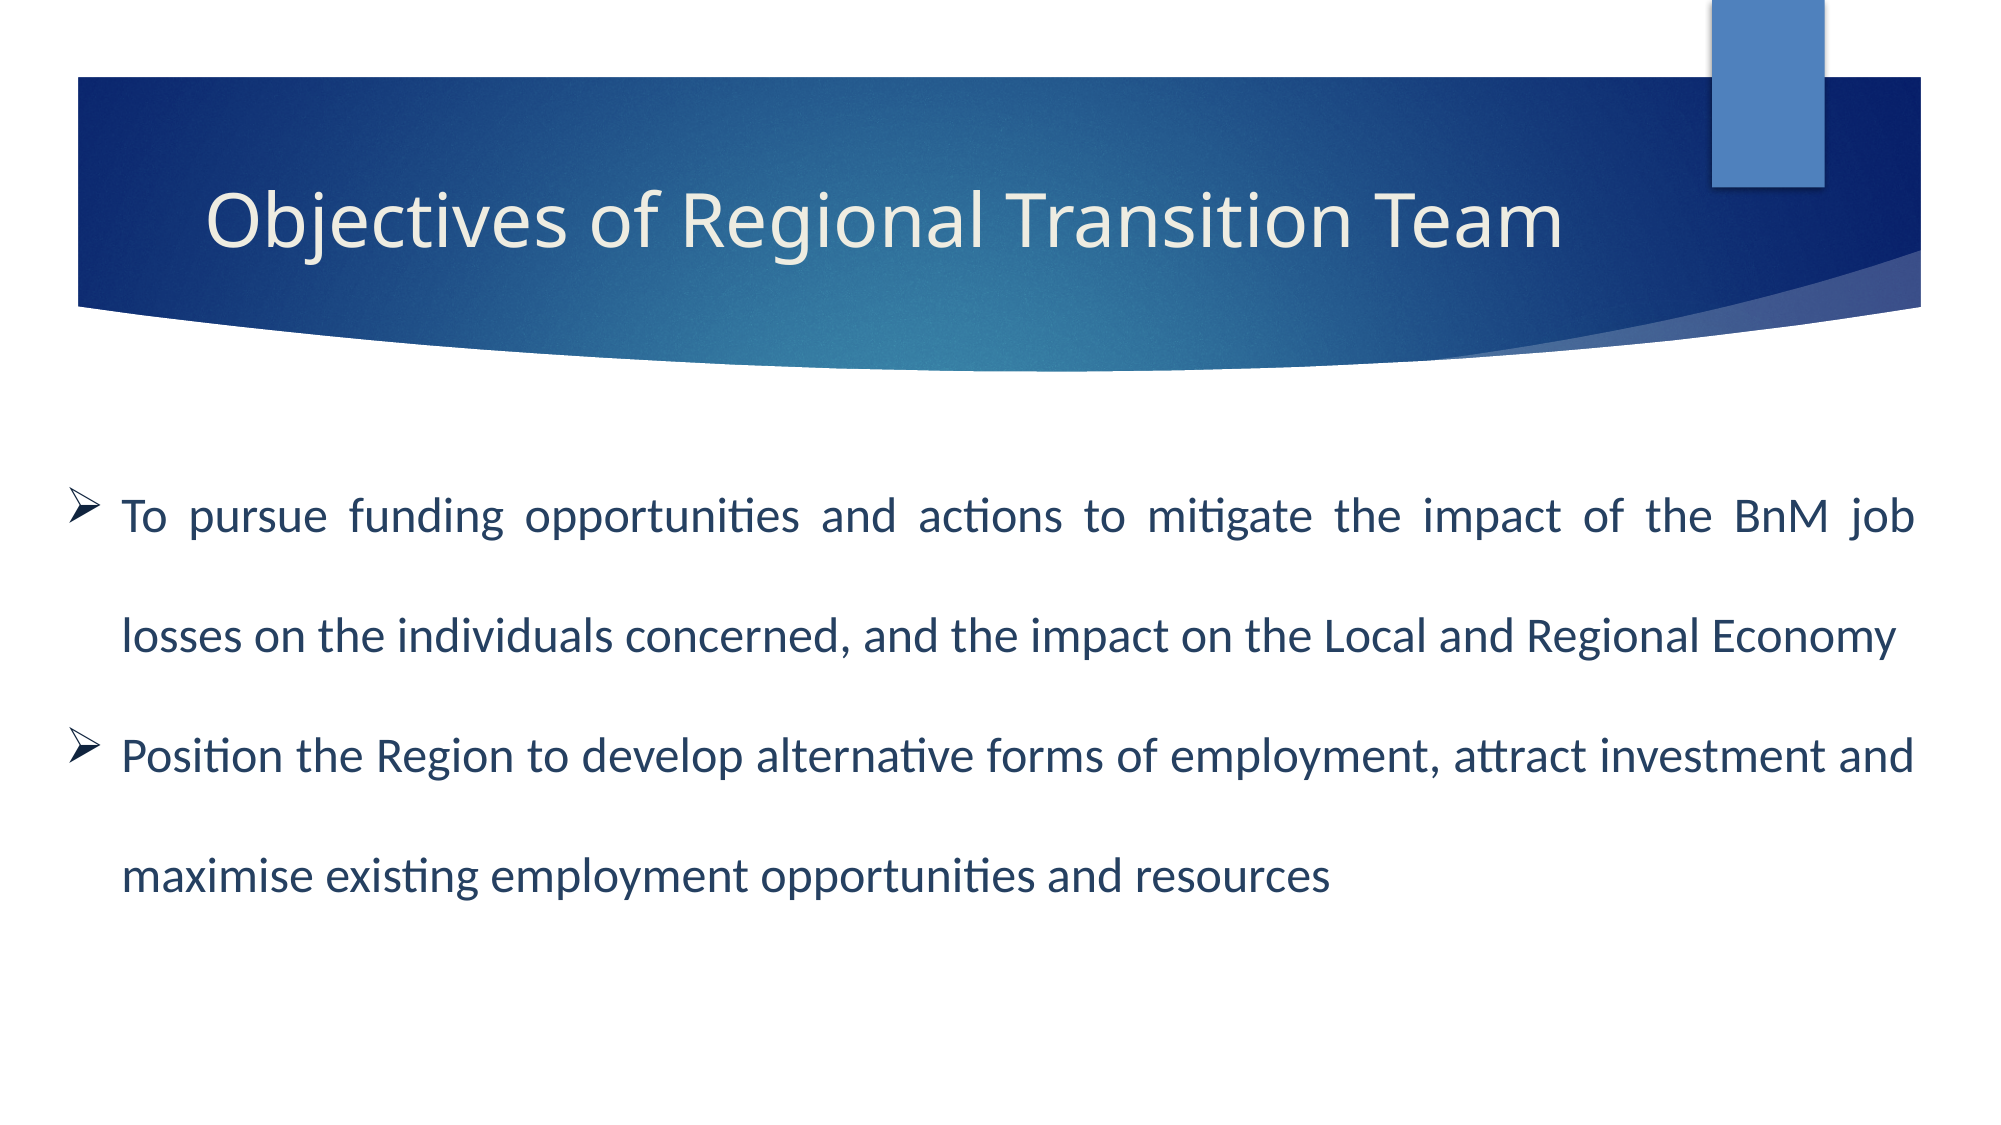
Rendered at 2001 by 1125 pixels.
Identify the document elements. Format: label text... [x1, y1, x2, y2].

title Objectives of Regional Transition Team [189, 159, 1638, 276]
list To pursue funding opportunities and actions to mitigate the impact of the BnM job losses on the individuals concerned, and the impact on the Local and Regional Economy Position the Region to develop alternative forms of employment, attract investment and maximise existing employment opportunities and resources [50, 335, 1931, 989]
